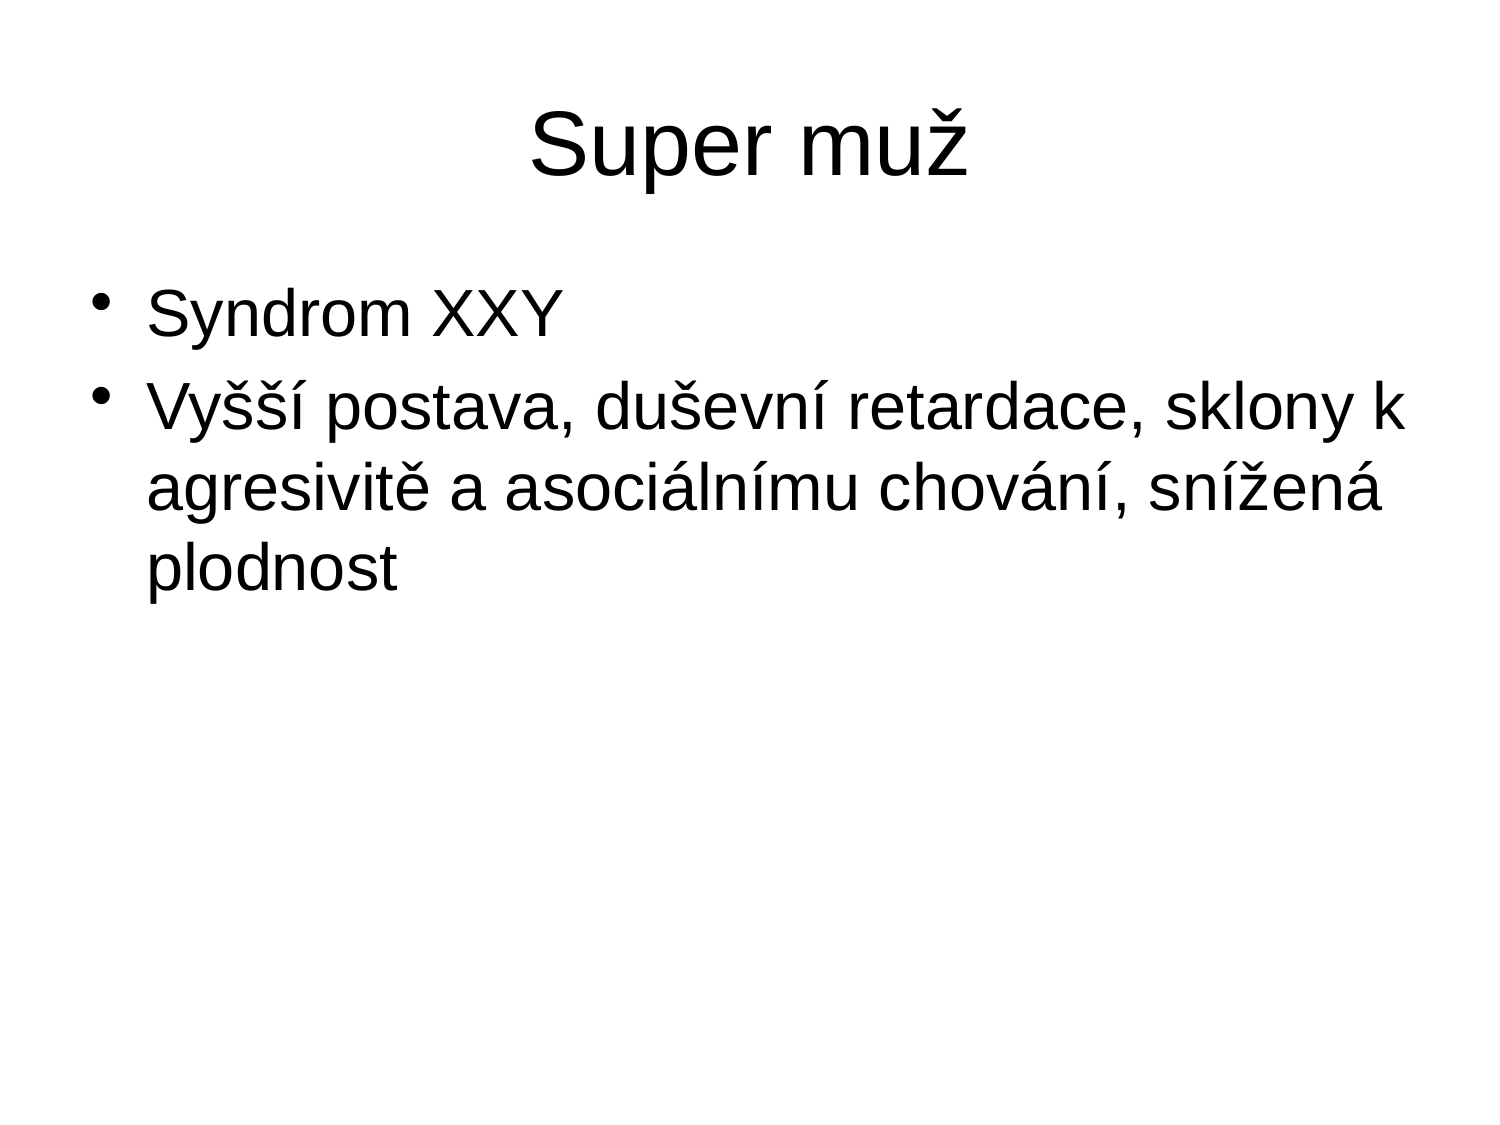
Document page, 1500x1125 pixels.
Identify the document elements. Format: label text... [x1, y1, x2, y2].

list Syndrom XXY Vyšší postava, duševní retardace, sklony k agresivitě a asociálnímu chování, snížená plodnost [74, 262, 1426, 1006]
title Super muž [74, 44, 1426, 233]
